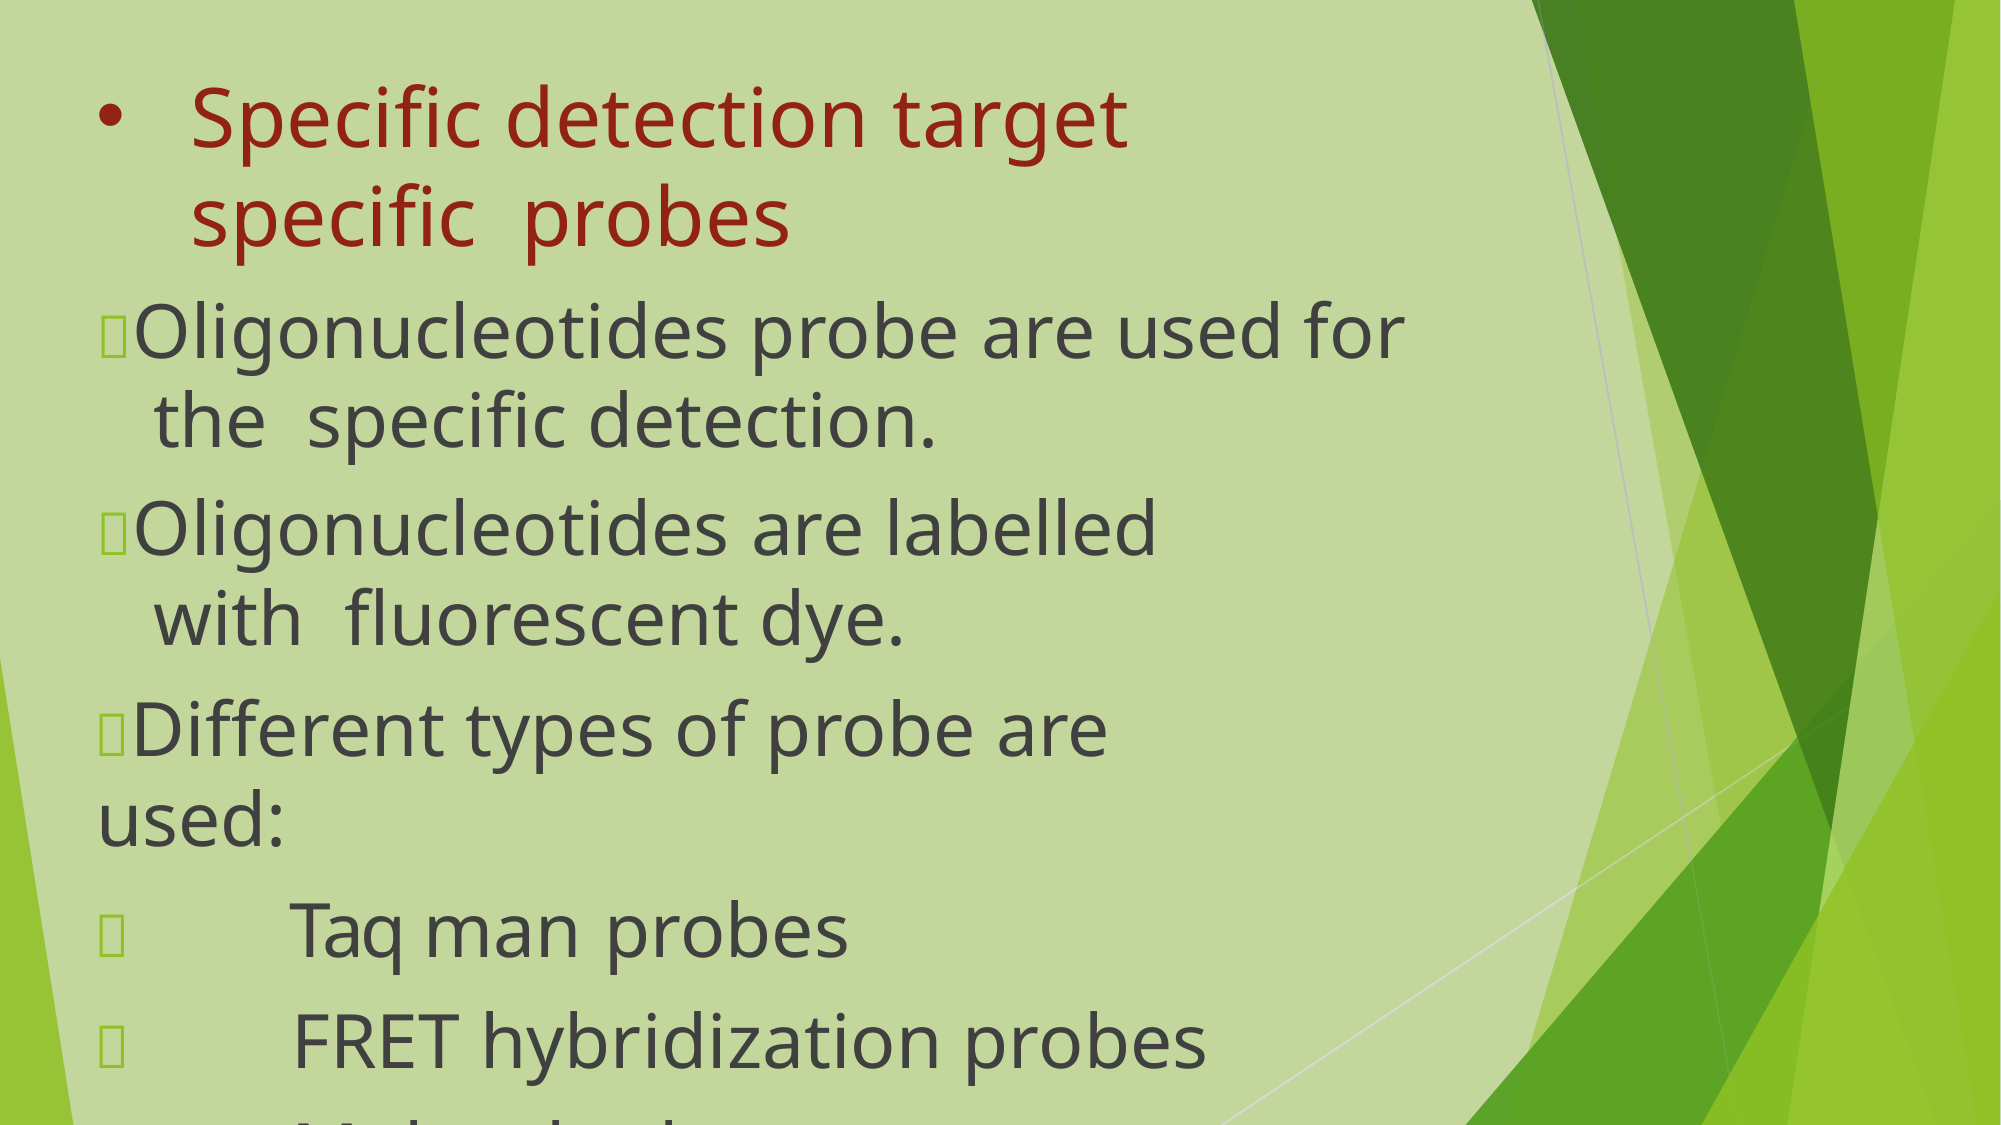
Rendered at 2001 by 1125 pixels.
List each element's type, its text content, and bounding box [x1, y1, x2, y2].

text_box Specific detection target specific probes Oligonucleotides probe are used for the specific detection. Oligonucleotides are labelled with fluorescent dye. Different types of probe are used:  Taq man probes  FRET hybridization probes  Molecular beacons. [94, 62, 1494, 1125]
